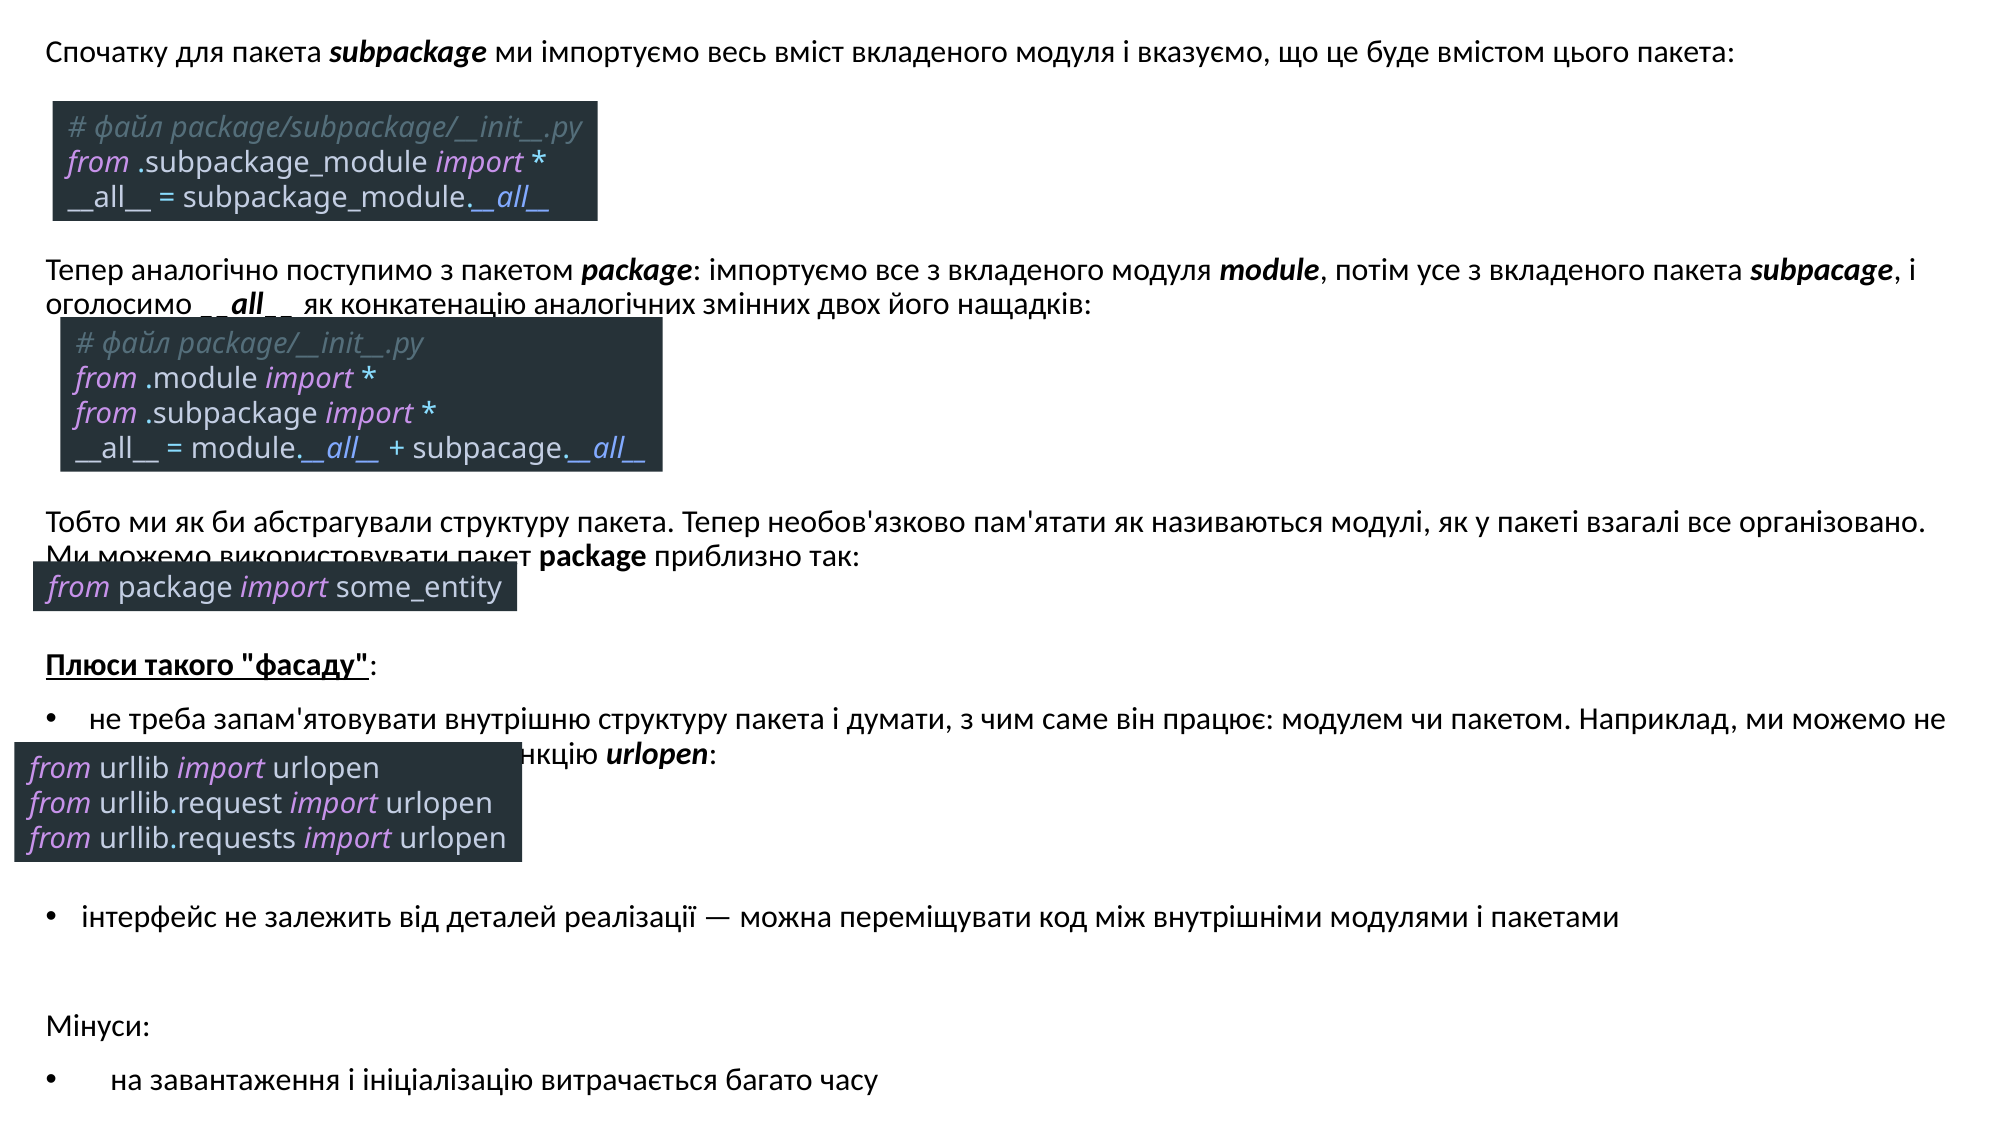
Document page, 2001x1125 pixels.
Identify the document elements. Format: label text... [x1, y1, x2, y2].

text_box from urllib import urlopen from urllib.request import urlopen from urllib.requests import urlopen [14, 742, 523, 862]
list Спочатку для пакета subpackage ми імпортуємо весь вміст вкладеного модуля і вказуємо, що це буде вмістом цього пакета: Тепер аналогічно поступимо з пакетом package: імпортуємо все з вкладеного модуля module, потім усе з вкладеного пакета subpacage, і оголосимо __all__ як конкатенацію аналогічних змінних двох його нащадків: Тобто ми як би абстрагували структуру пакета. Тепер необов'язково пам'ятати як називаються модулі, як у пакеті взагалі все організовано. Ми можемо використовувати пакет package приблизно так: Плюси такого "фасаду": не треба запам'ятовувати внутрішню структуру пакета і думати, з чим саме він працює: модулем чи пакетом. Наприклад, ми можемо не задумуватись як імпортувати функцію urlopen: інтерфейс не залежить від деталей реалізації — можна переміщувати код між внутрішніми модулями і пакетами Мінуси: на завантаження і ініціалізацію витрачається багато часу [30, 27, 1970, 1114]
text_box # файл package/__init__.py from .module import * from .subpackage import * __all__ = module.__all__ + subpacage.__all__ [60, 317, 663, 472]
text_box from package import some_entity [33, 561, 518, 612]
text_box # файл package/subpackage/__init__.py from .subpackage_module import * __all__ = subpackage_module.__all__ [52, 101, 598, 221]
